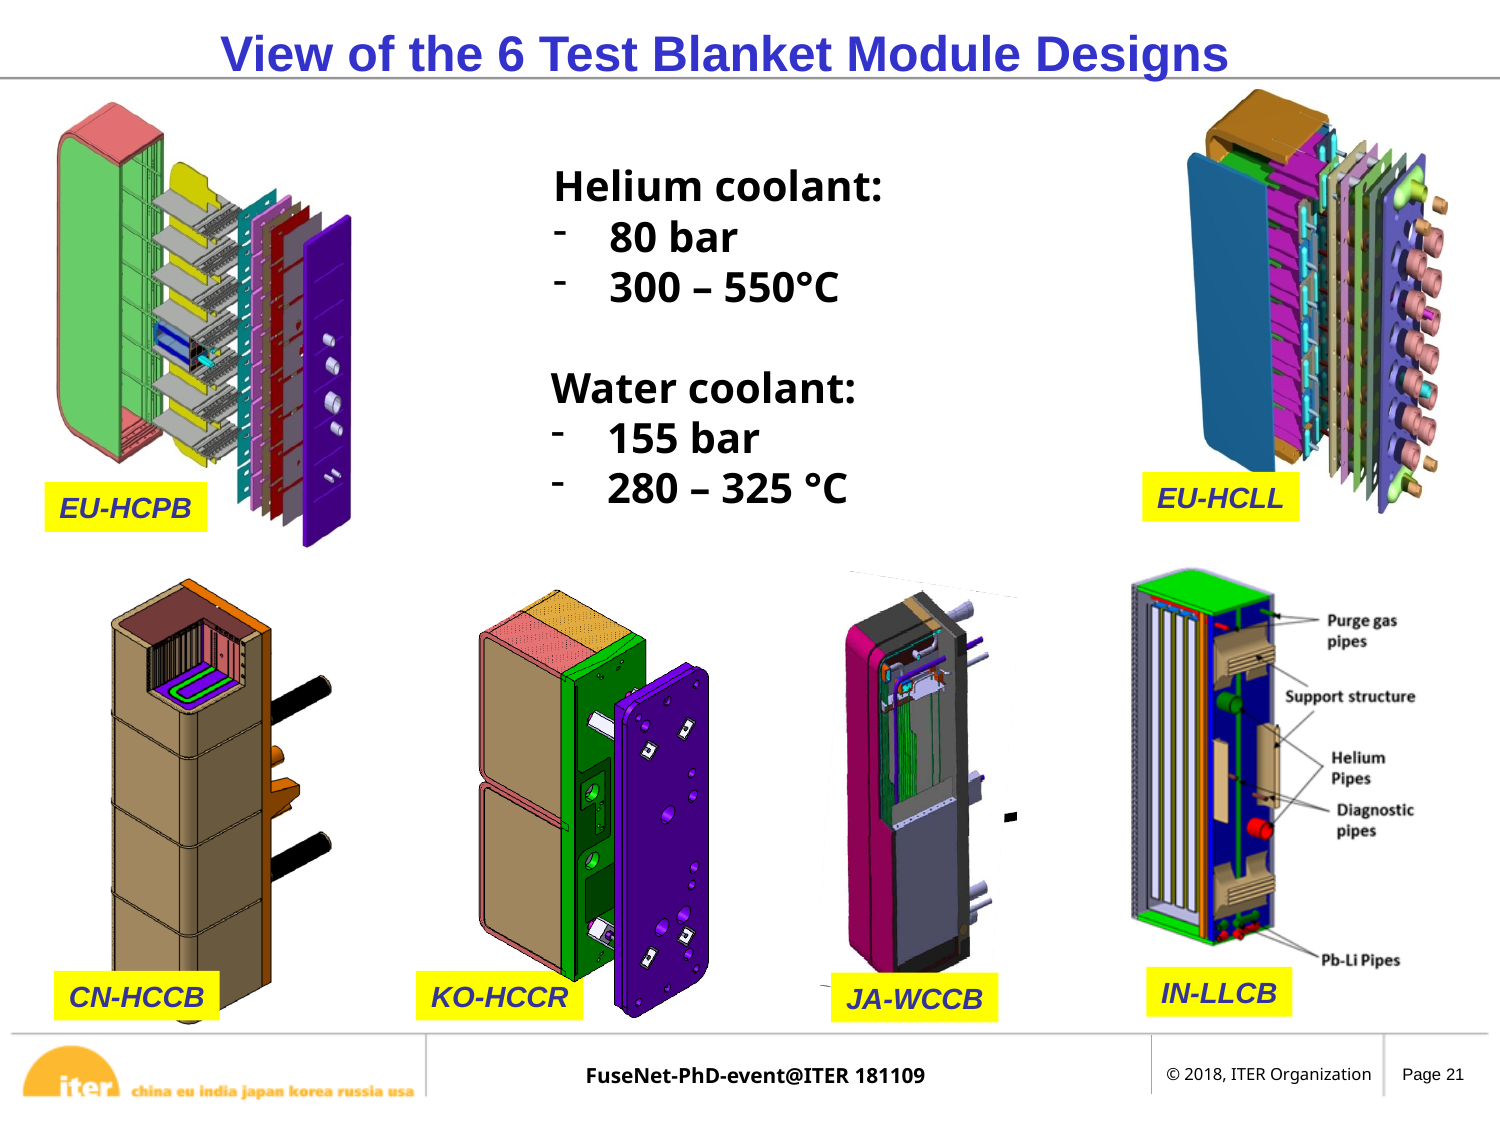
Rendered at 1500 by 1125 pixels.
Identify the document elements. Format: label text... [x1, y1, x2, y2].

picture [1187, 89, 1448, 514]
text_box JA-WCCB [831, 1016, 999, 1023]
picture [1115, 563, 1439, 987]
text_box Water coolant: 155 bar 280 – 325 °C [536, 354, 975, 520]
picture [40, 84, 368, 558]
text_box Helium coolant: 80 bar 300 – 550°C [538, 152, 977, 318]
text_box EU-HCLL [1142, 471, 1300, 522]
text_box CN-HCCB [54, 970, 100, 1021]
text_box KO-HCCR [416, 970, 462, 1021]
picture [0, 573, 1500, 1125]
text_box IN-LLCB [1146, 995, 1293, 1017]
text_box View of the 6 Test Blanket Module Designs [24, 8, 1427, 95]
picture [820, 555, 1017, 1009]
